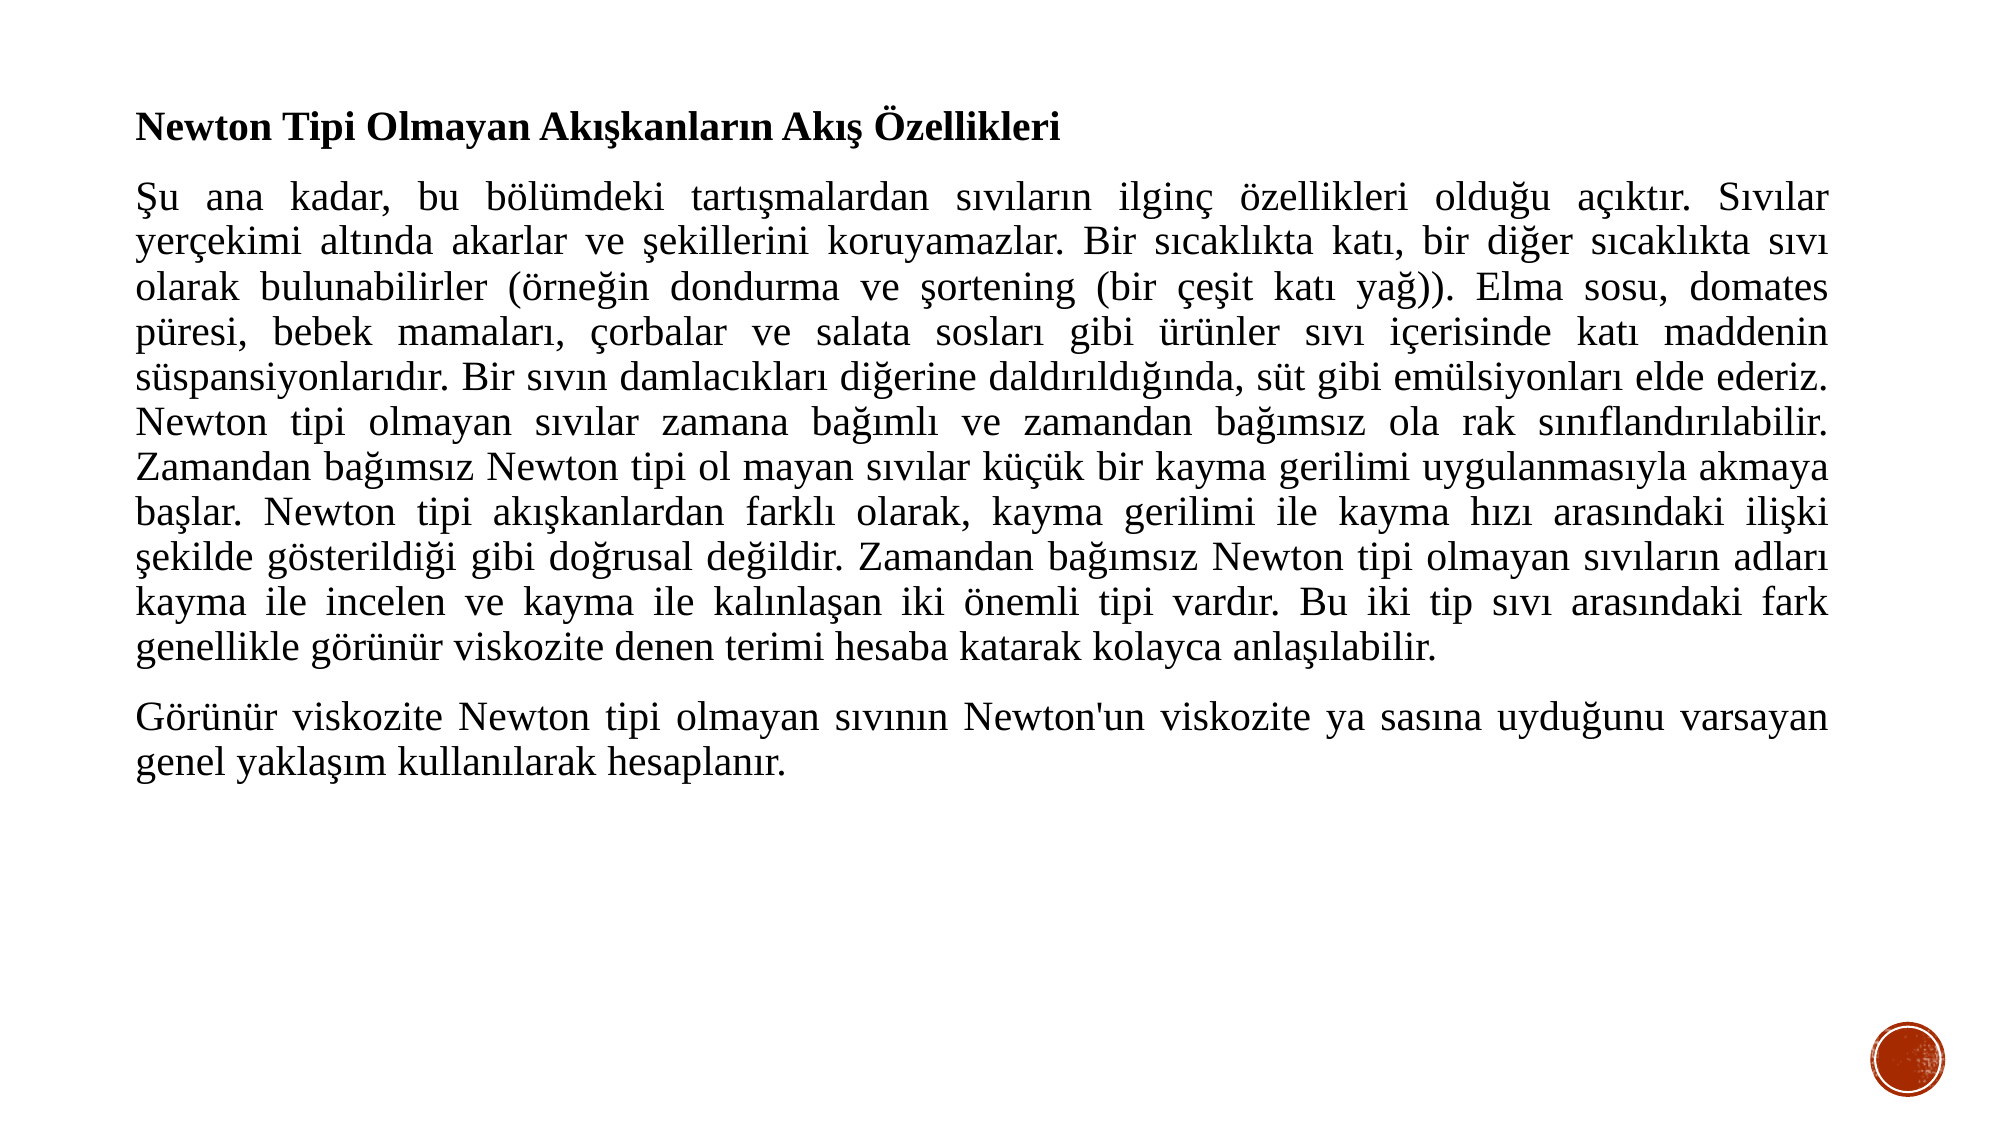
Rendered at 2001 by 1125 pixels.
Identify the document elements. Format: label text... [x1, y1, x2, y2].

list Newton Tipi Olmayan Akışkanların Akış Özellikleri Şu ana kadar, bu bölümdeki tartışmalardan sıvıların ilginç özellikleri olduğu açıktır. Sıvılar yerçekimi altında akarlar ve şekillerini koruyamazlar. Bir sıcaklıkta katı, bir diğer sıcaklıkta sıvı olarak bulunabilirler (örneğin dondurma ve şortening (bir çeşit katı yağ)). Elma sosu, domates püresi, bebek mamaları, çorbalar ve salata sosları gibi ürünler sıvı içerisinde katı maddenin süspansiyonlarıdır. Bir sıvın damlacıkları diğerine daldırıldığında, süt gibi emülsiyonları elde ederiz. Newton tipi olmayan sıvılar zamana bağımlı ve zamandan bağımsız ola rak sınıflandırılabilir. Zamandan bağımsız Newton tipi ol mayan sıvılar küçük bir kayma gerilimi uygulanmasıyla akmaya başlar. Newton tipi akışkanlardan farklı olarak, kayma gerilimi ile kayma hızı arasındaki ilişki şekilde gösterildiği gibi doğrusal değildir. Zamandan bağımsız Newton tipi olmayan sıvıların adları kayma ile incelen ve kayma ile kalınlaşan iki önemli tipi vardır. Bu iki tip sıvı arasındaki fark genellikle görünür viskozite denen terimi hesaba katarak kolayca anlaşılabilir. Görünür viskozite Newton tipi olmayan sıvının Newton'un viskozite ya sasına uyduğunu varsayan genel yaklaşım kullanılarak hesaplanır. [120, 96, 1846, 1029]
